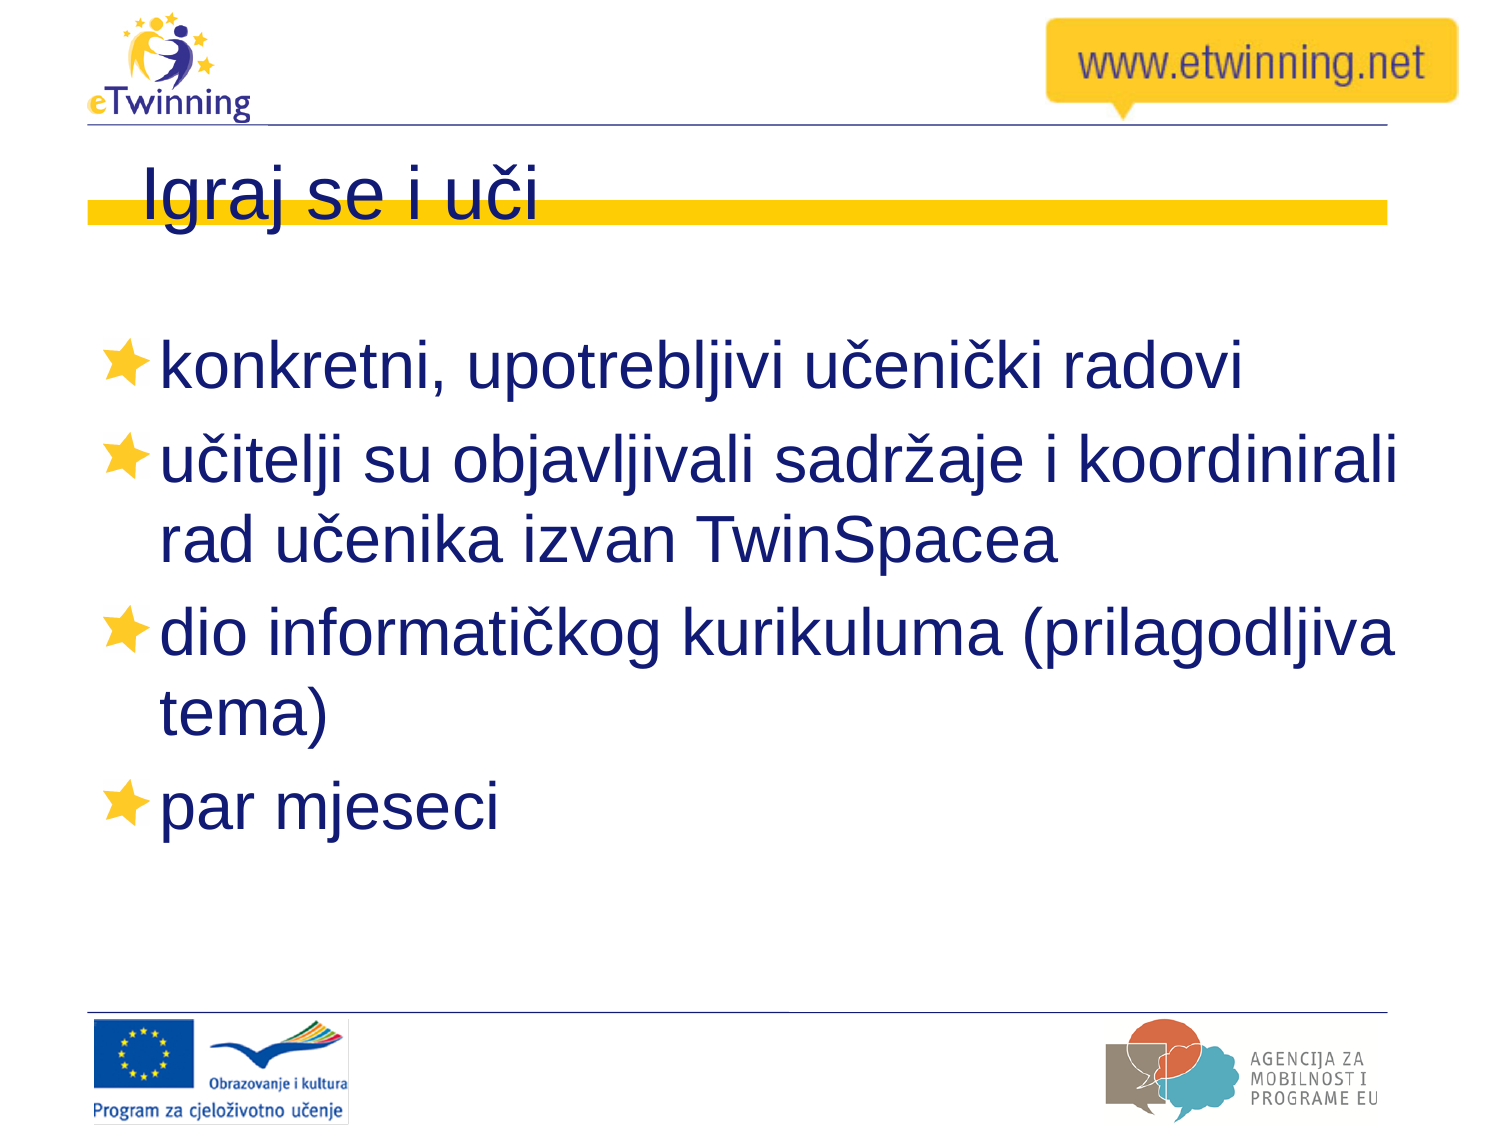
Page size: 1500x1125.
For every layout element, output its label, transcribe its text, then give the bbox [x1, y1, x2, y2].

picture [1045, 17, 1459, 121]
picture [87, 12, 250, 123]
title Igraj se i uči [124, 137, 1388, 313]
picture [103, 432, 150, 479]
list konkretni, upotrebljivi učenički radovi učitelji su objavljivali sadržaje i koordinirali rad učenika izvan TwinSpacea dio informatičkog kurikuluma (prilagodljiva tema) par mjeseci [88, 314, 1436, 965]
picture [1104, 1017, 1377, 1125]
picture [103, 605, 150, 653]
picture [94, 1019, 349, 1125]
picture [103, 779, 150, 826]
picture [103, 338, 150, 386]
